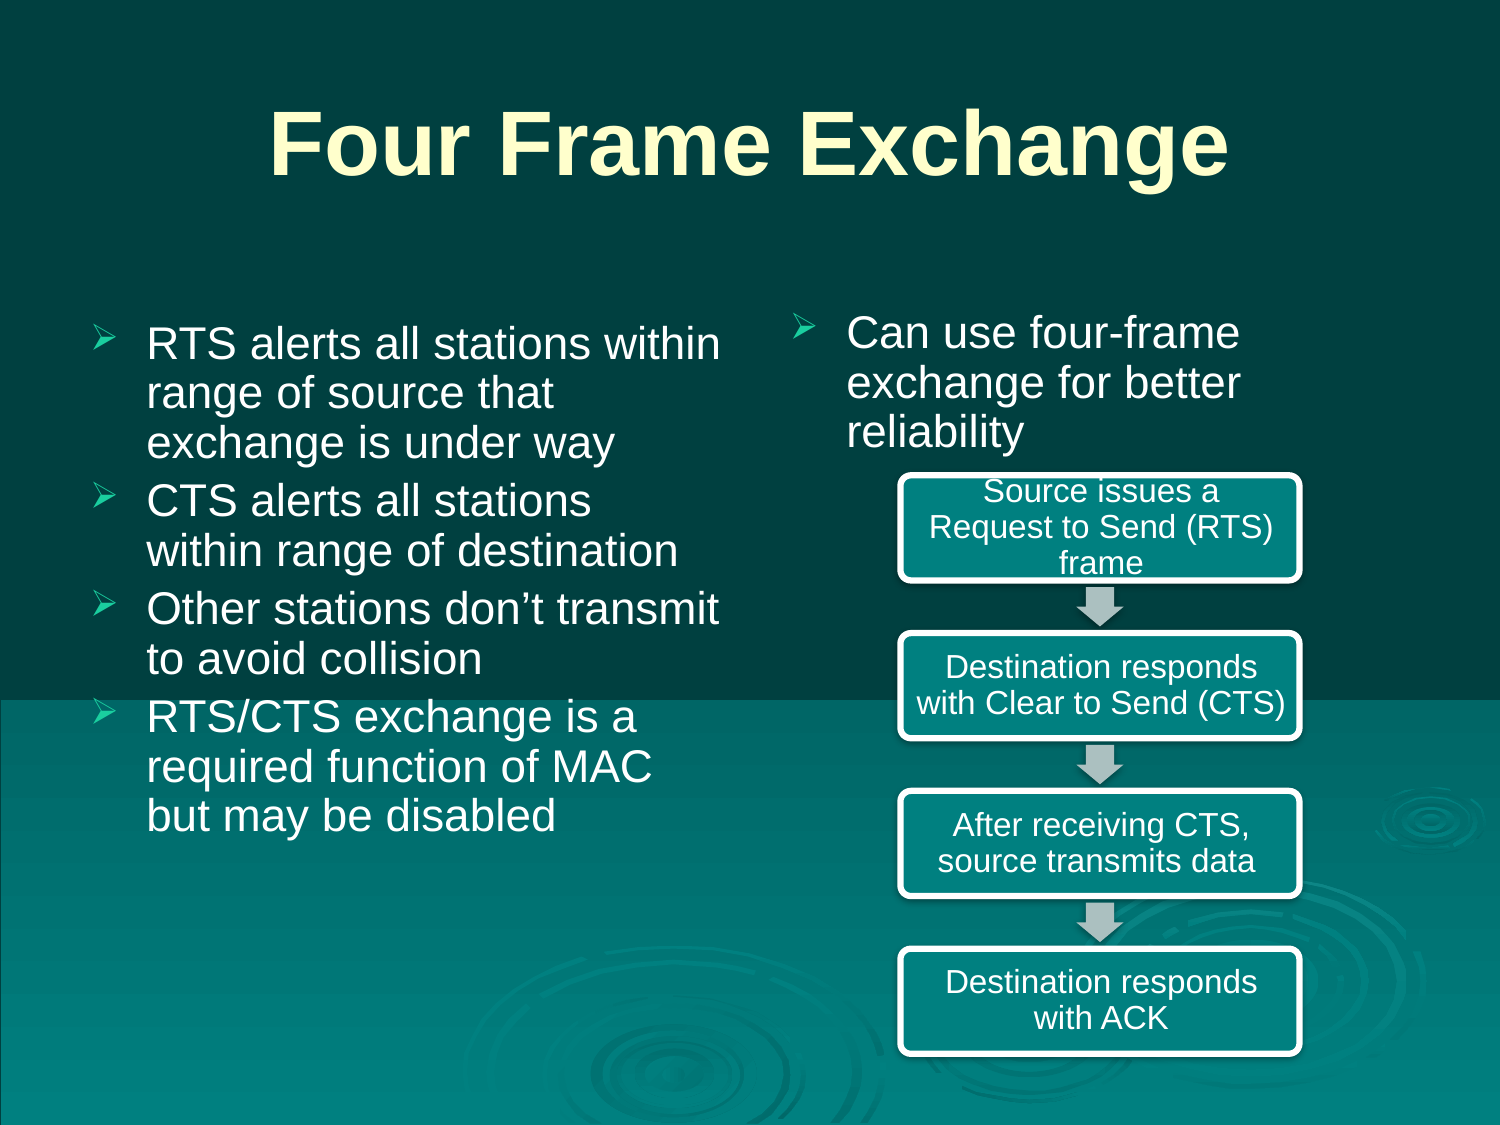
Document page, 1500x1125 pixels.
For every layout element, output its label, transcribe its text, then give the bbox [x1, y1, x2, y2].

list Can use four-frame exchange for better reliability [774, 237, 1438, 473]
title Four Frame Exchange [74, 45, 1426, 233]
list RTS alerts all stations within range of source that exchange is under way CTS alerts all stations within range of destination Other stations don’t transmit to avoid collision RTS/CTS exchange is a required function of MAC but may be disabled [74, 312, 738, 1044]
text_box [599, 474, 1500, 1055]
